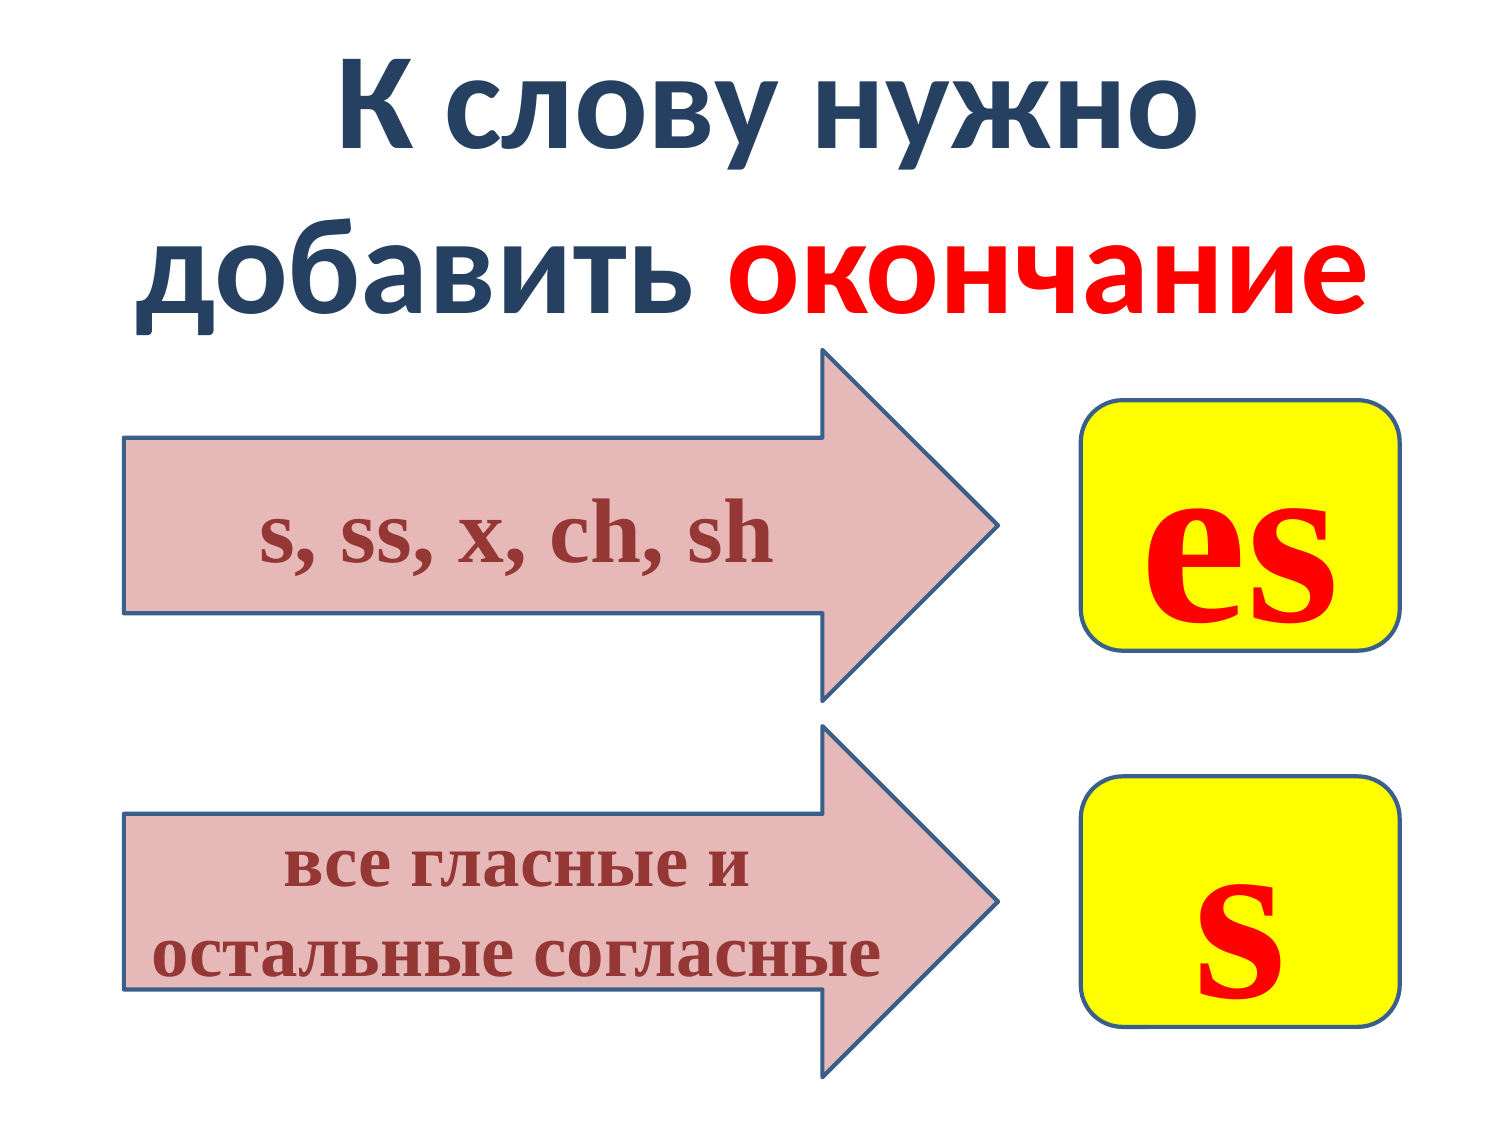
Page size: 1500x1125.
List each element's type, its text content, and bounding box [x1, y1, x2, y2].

text_box es [1078, 398, 1402, 653]
text_box s, ss, x, ch, sh [121, 347, 1001, 704]
title К слову нужно добавить окончание [93, 82, 1444, 270]
text_box s [1078, 774, 1402, 1030]
text_box все гласные и остальные согласные [121, 724, 1001, 1080]
